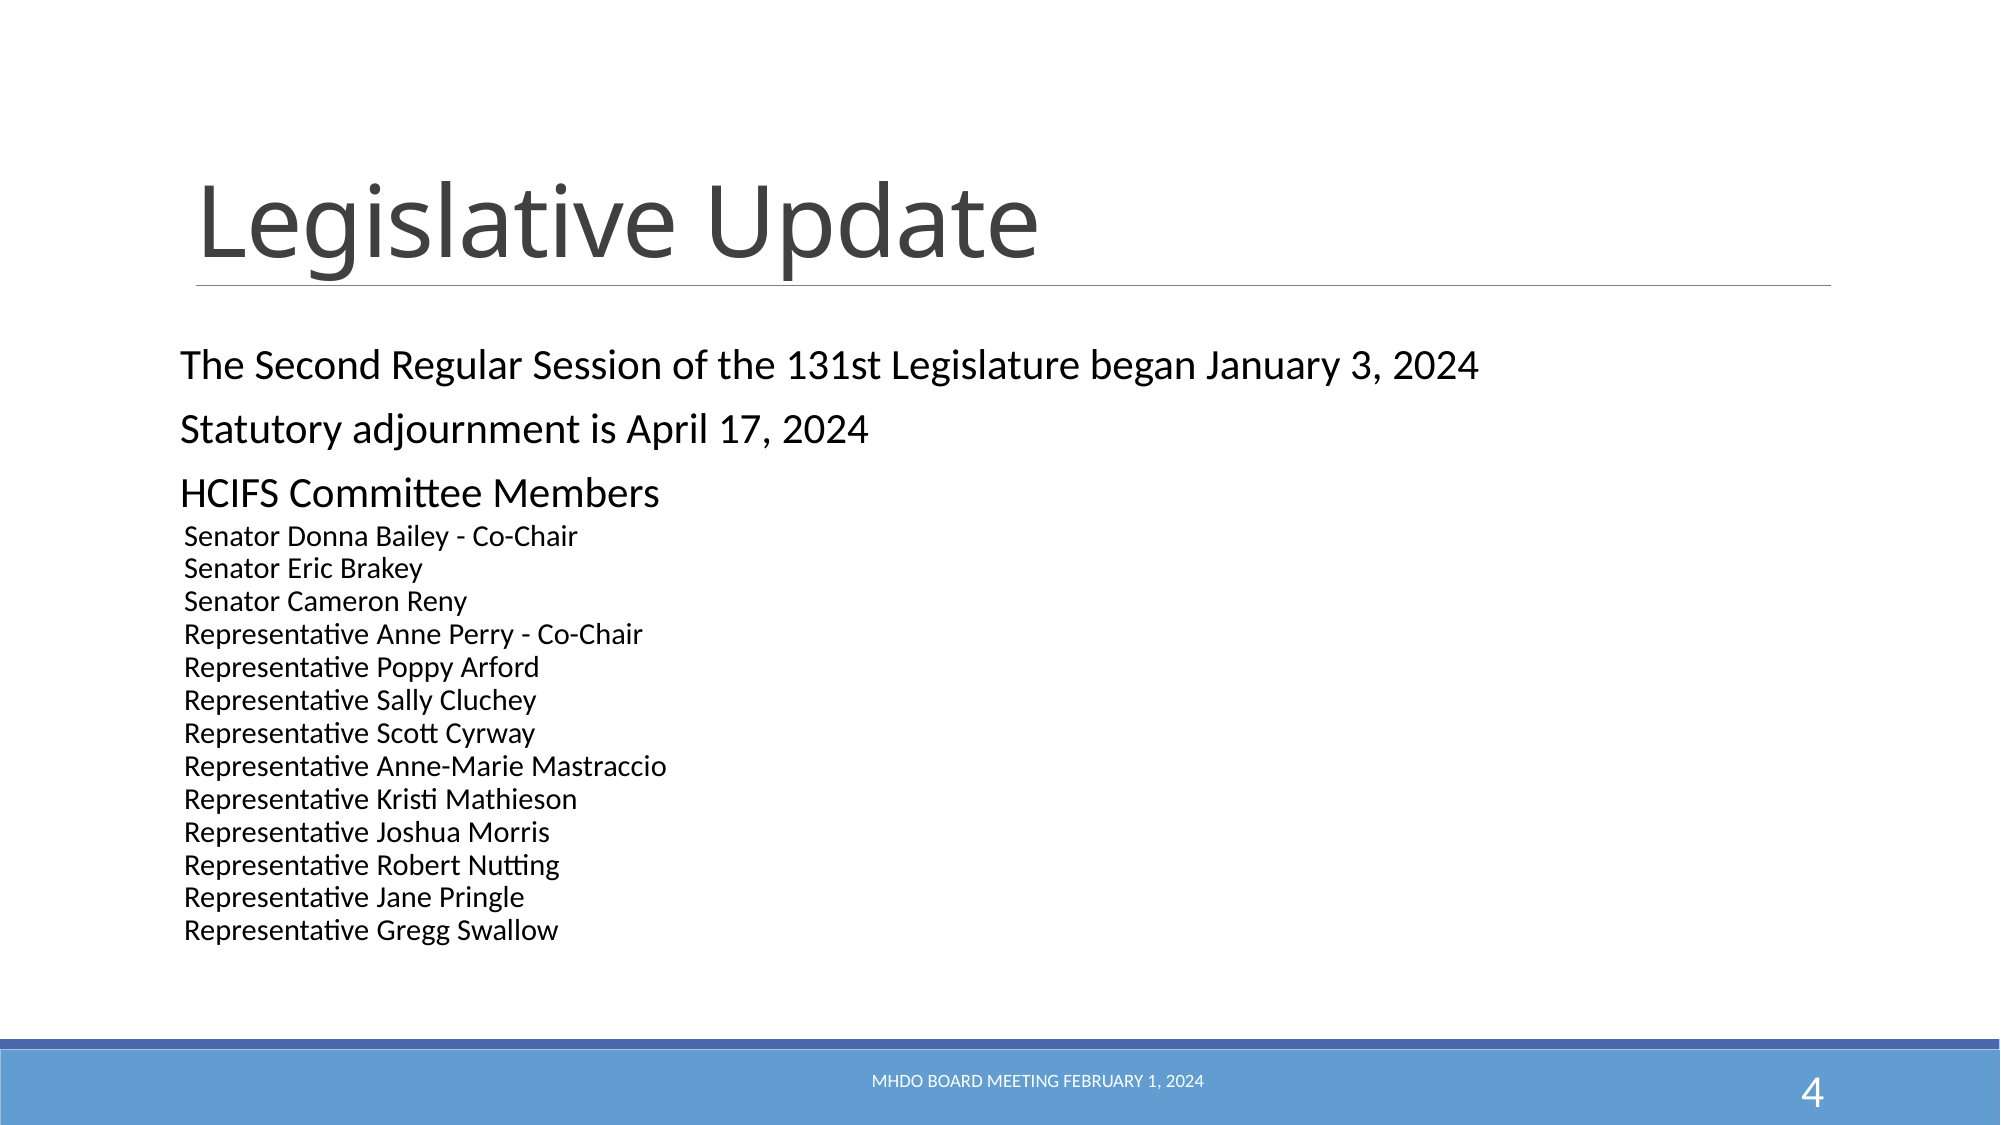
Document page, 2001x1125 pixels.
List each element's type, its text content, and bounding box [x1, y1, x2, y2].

footer MHDO Board Meeting February 1, 2024 [642, 1050, 1434, 1111]
title Legislative Update [180, 47, 1840, 285]
list The Second Regular Session of the 131st Legislature began January 3, 2024 Statutory adjournment is April 17, 2024 HCIFS Committee Members Senator Donna Bailey - Co-Chair Senator Eric Brakey Senator Cameron Reny Representative Anne Perry - Co-Chair Representative Poppy Arford Representative Sally Cluchey Representative Scott Cyrway Representative Anne-Marie Mastraccio Representative Kristi Mathieson Representative Joshua Morris Representative Robert Nutting Representative Jane Pringle Representative Gregg Swallow [180, 334, 1840, 963]
slide_number 4 [1624, 1059, 1840, 1120]
